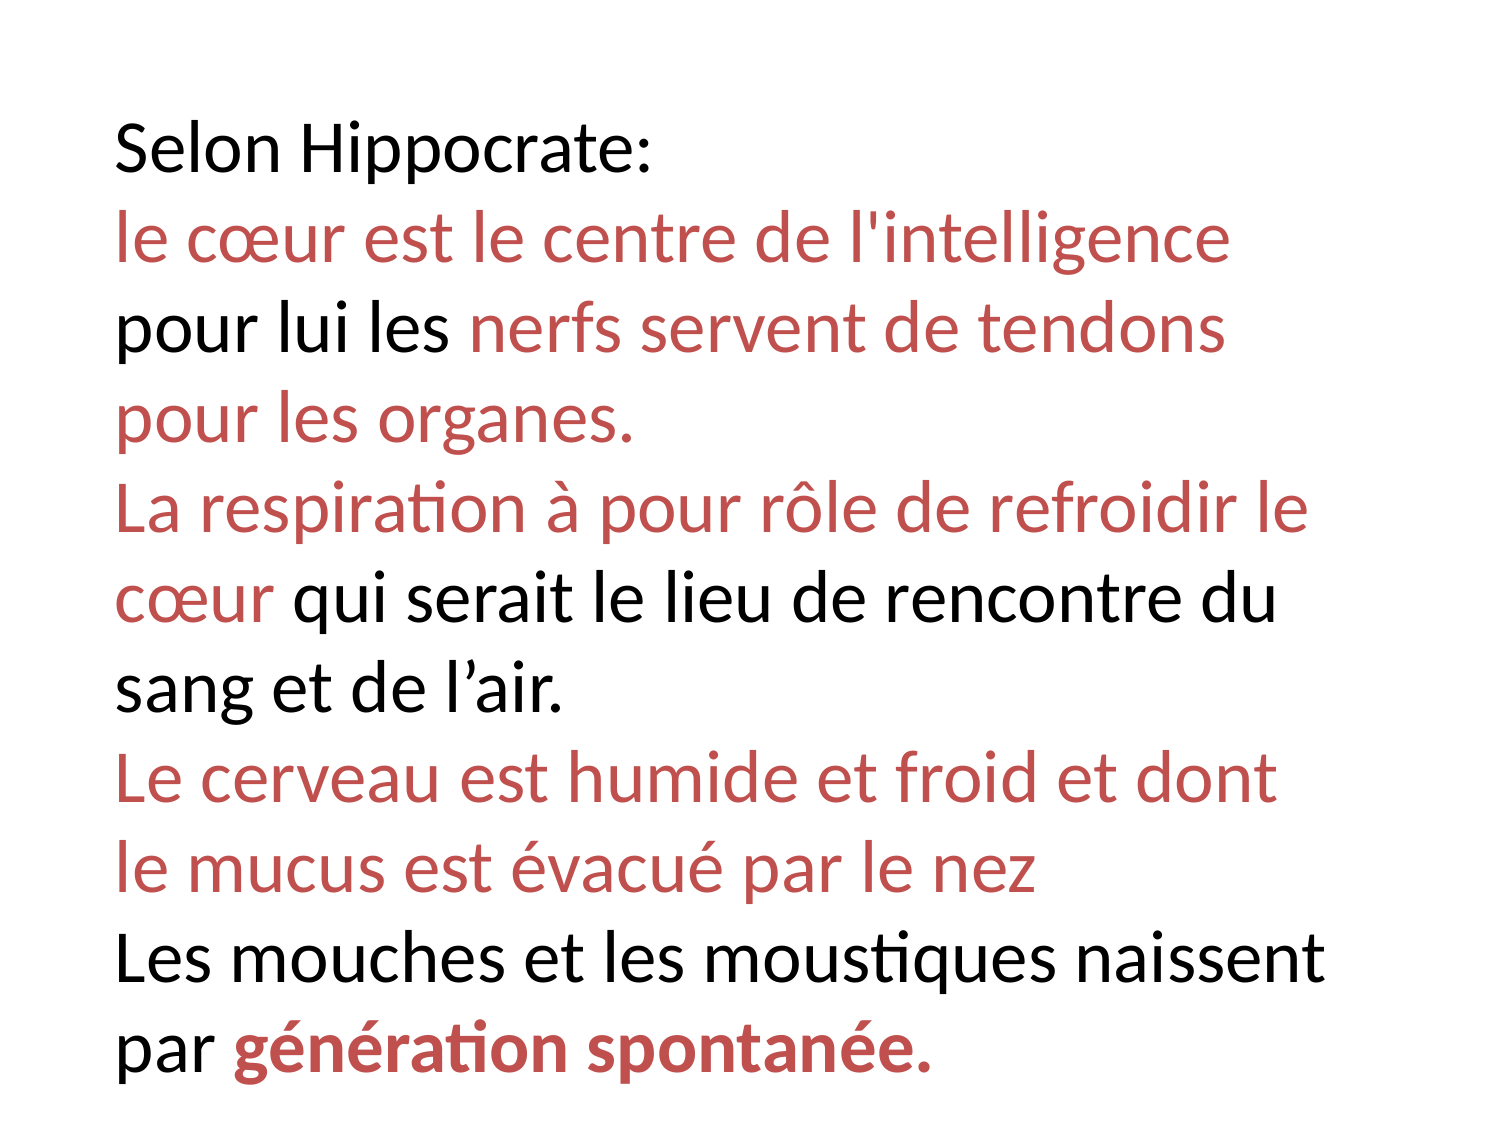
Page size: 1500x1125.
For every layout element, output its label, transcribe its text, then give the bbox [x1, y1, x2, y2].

text_box Selon Hippocrate: le cœur est le centre de l'intelligence pour lui les nerfs servent de tendons pour les organes. La respiration à pour rôle de refroidir le cœur qui serait le lieu de rencontre du sang et de l’air. Le cerveau est humide et froid et dont le mucus est évacué par le nez Les mouches et les moustiques naissent par génération spontanée. [100, 89, 1365, 1095]
